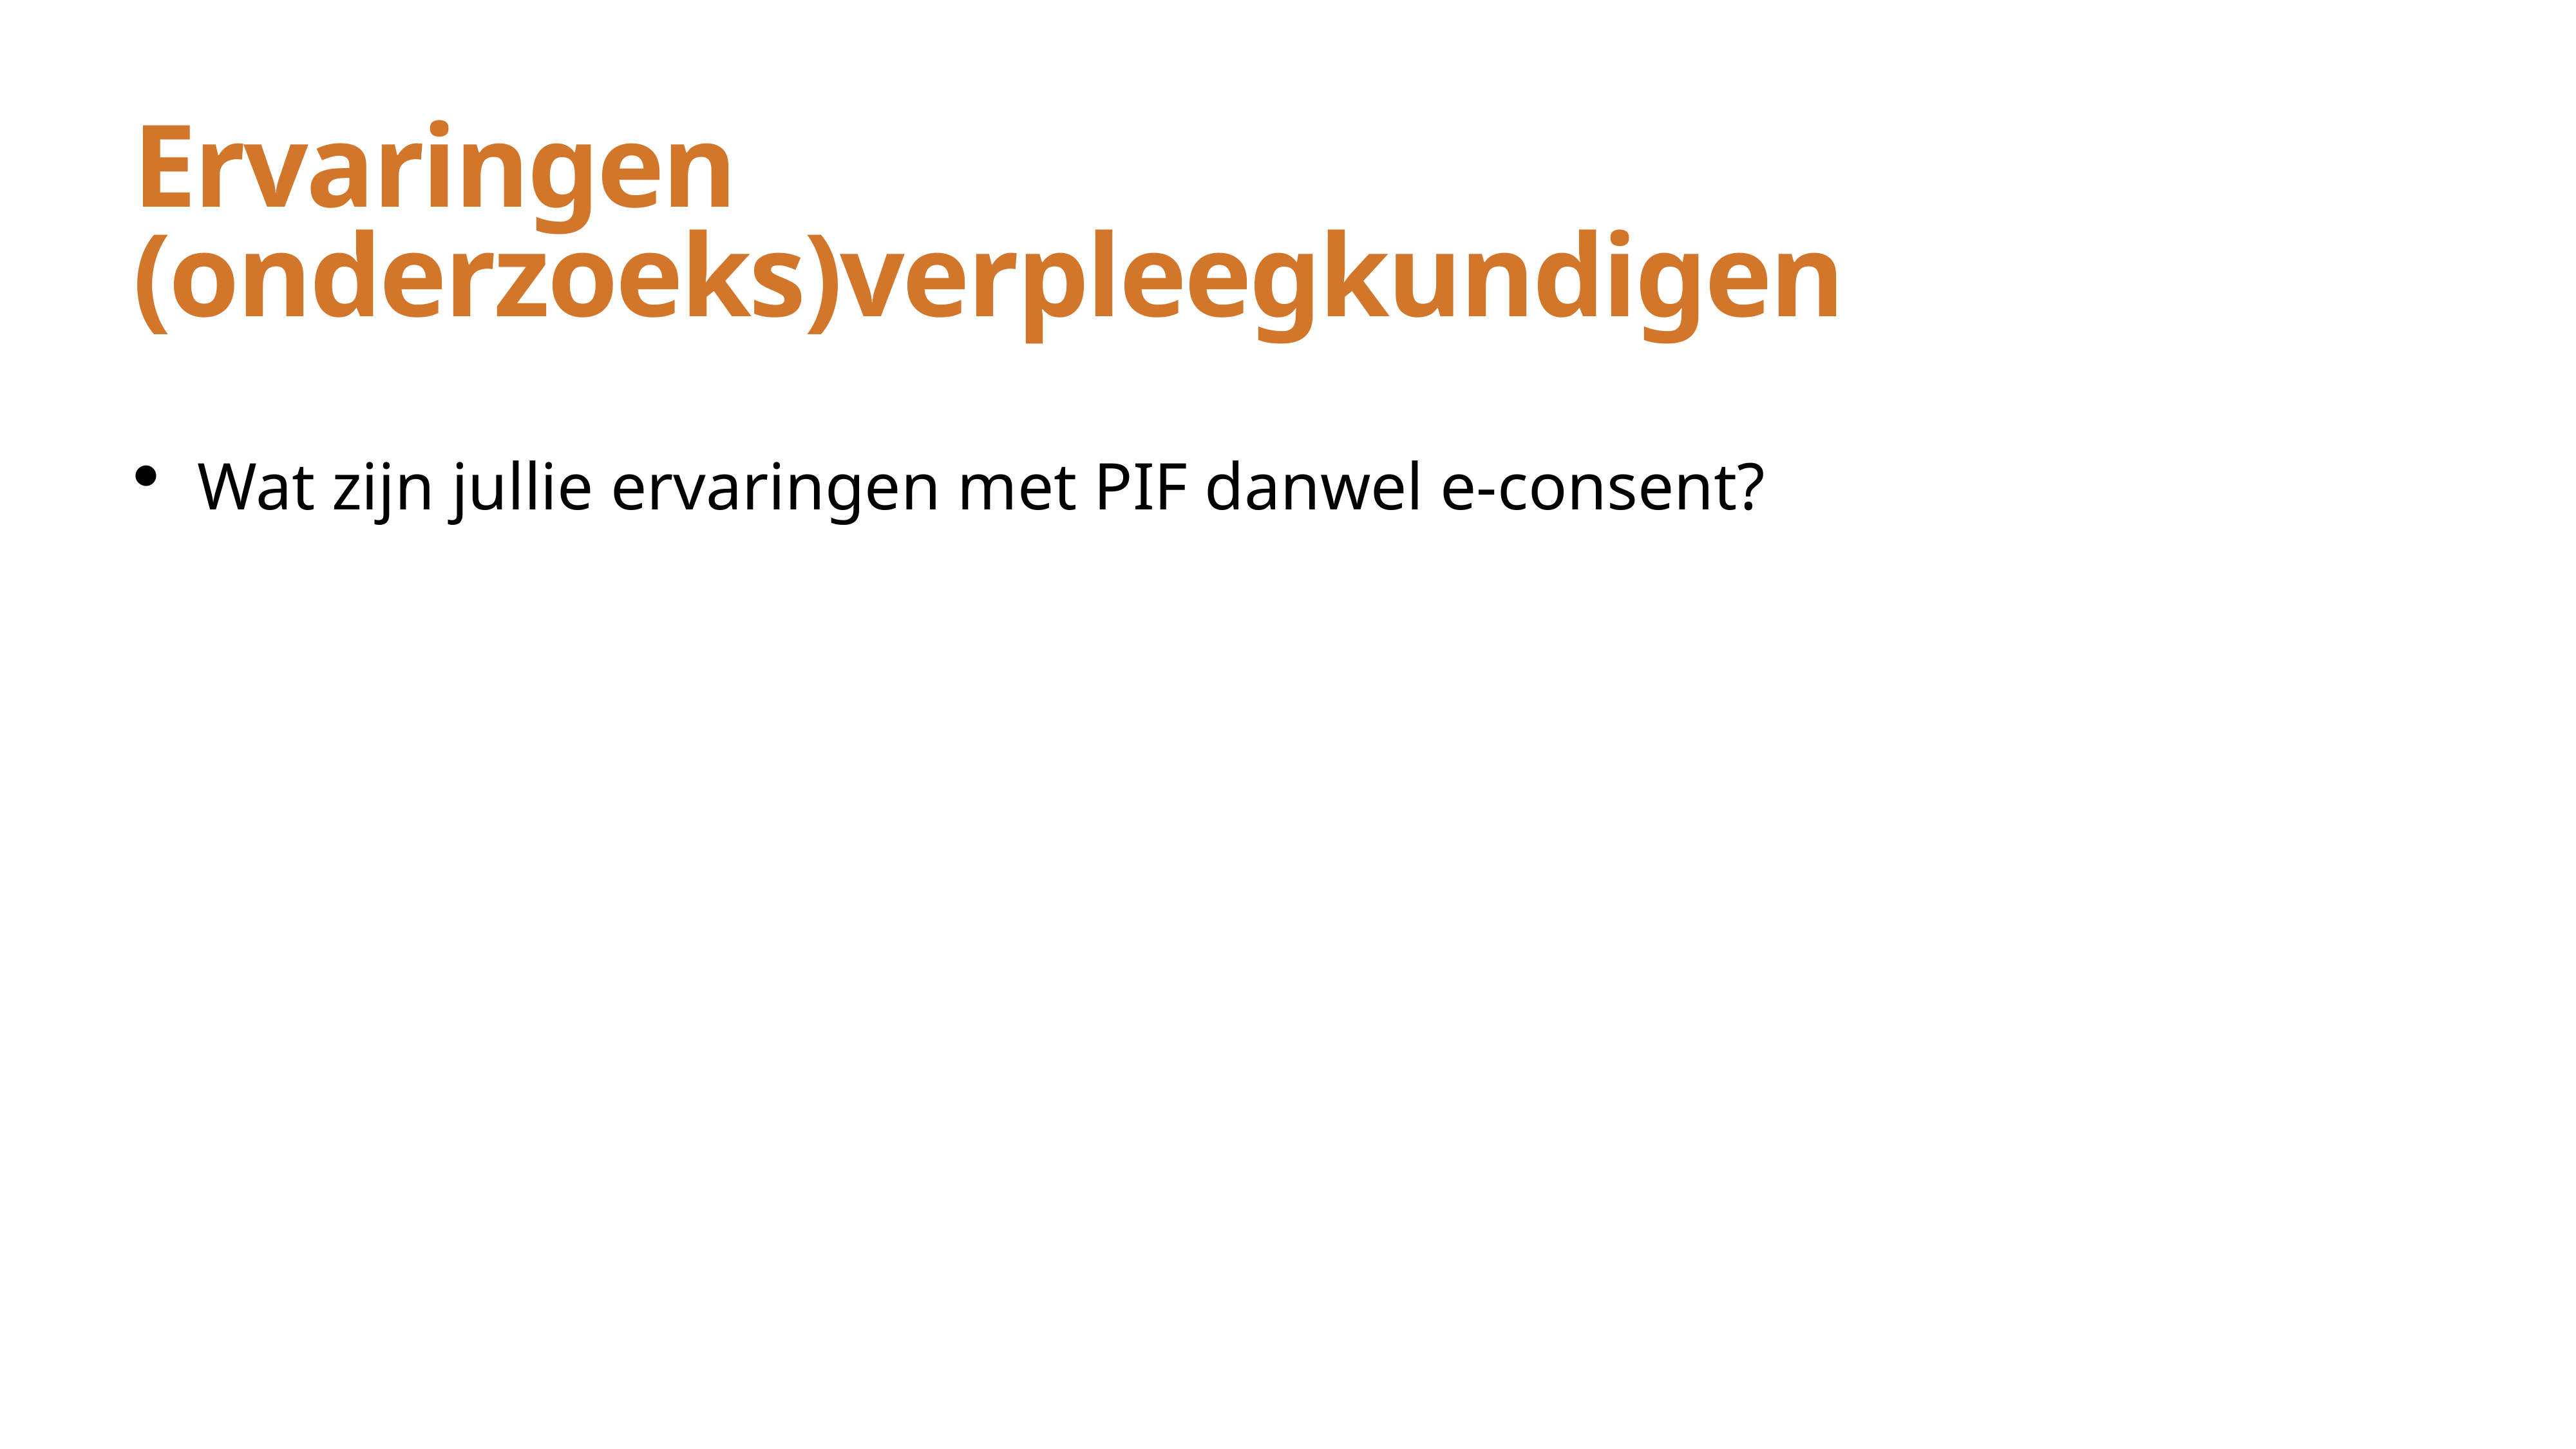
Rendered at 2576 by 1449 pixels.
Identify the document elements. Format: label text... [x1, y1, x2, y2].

title Ervaringen (onderzoeks)verpleegkundigen [127, 113, 2449, 266]
list Wat zijn jullie ervaringen met PIF danwel e-consent? [127, 448, 2449, 1321]
